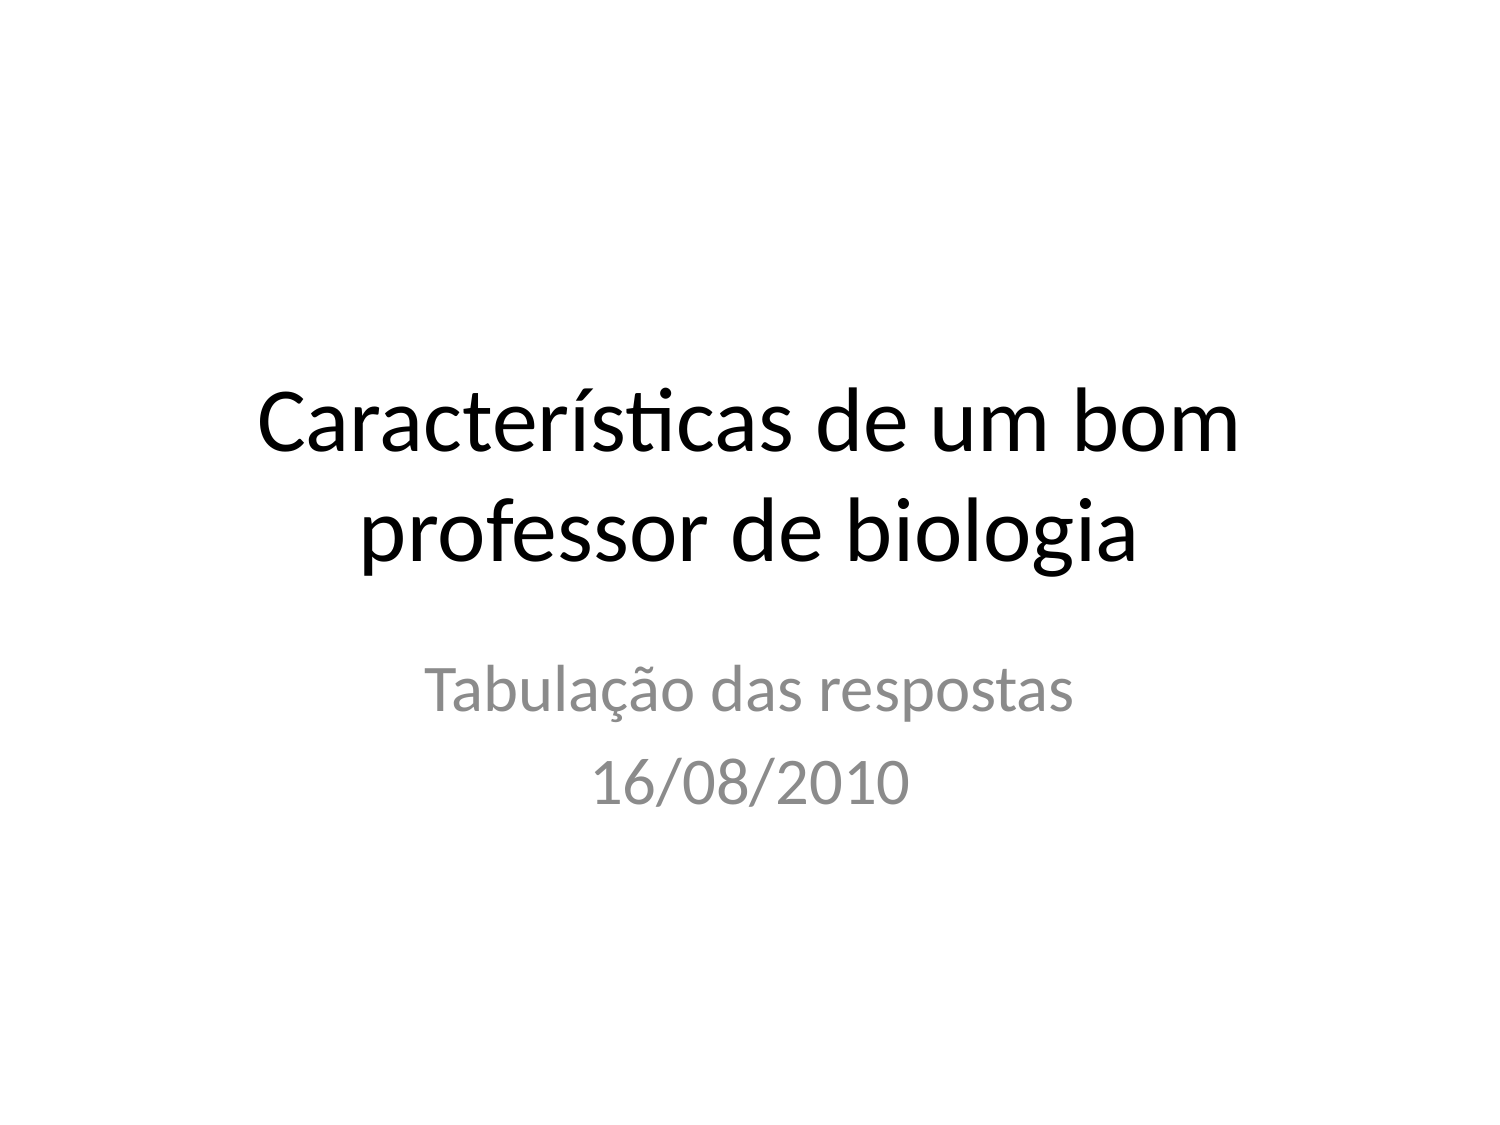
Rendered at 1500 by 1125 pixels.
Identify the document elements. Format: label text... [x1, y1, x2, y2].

title Características de um bom professor de biologia [112, 349, 1388, 591]
subtitle Tabulação das respostas 16/08/2010 [225, 637, 1275, 925]
